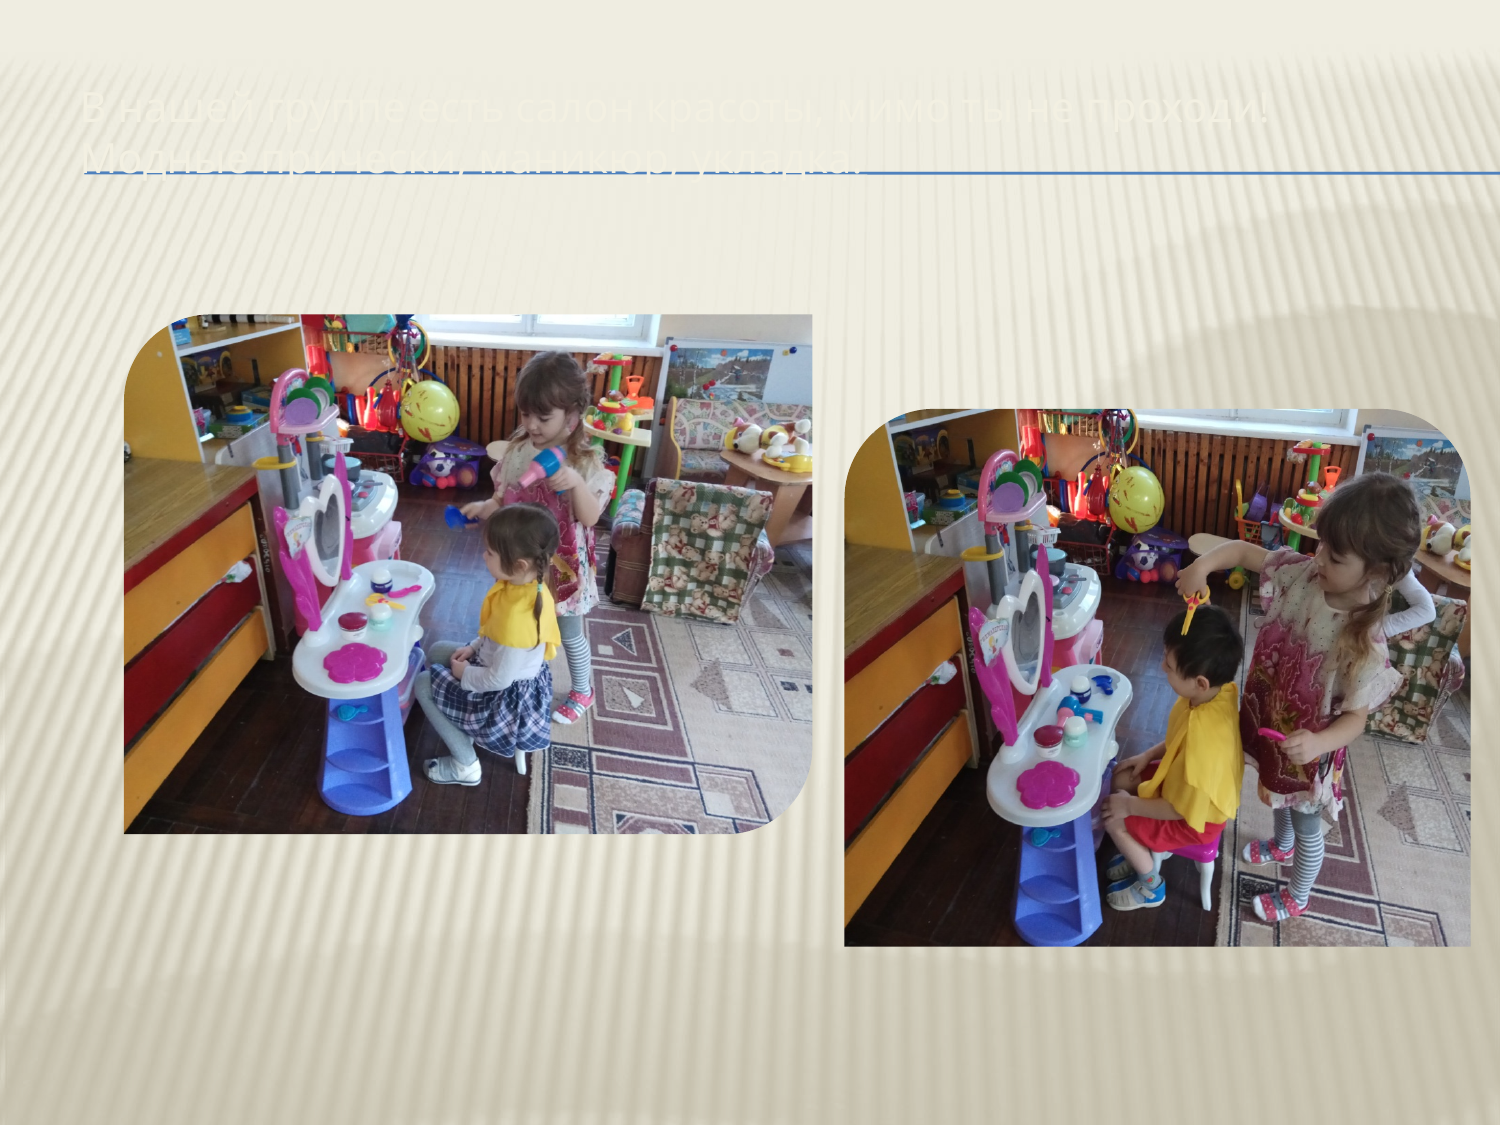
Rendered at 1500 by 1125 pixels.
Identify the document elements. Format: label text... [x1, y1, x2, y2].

picture [844, 408, 1471, 947]
picture [123, 314, 813, 835]
title В нашей группе есть салон красоты, мимо ты не проходи! Модные прически, маникюр, укладка. [64, 30, 1415, 232]
